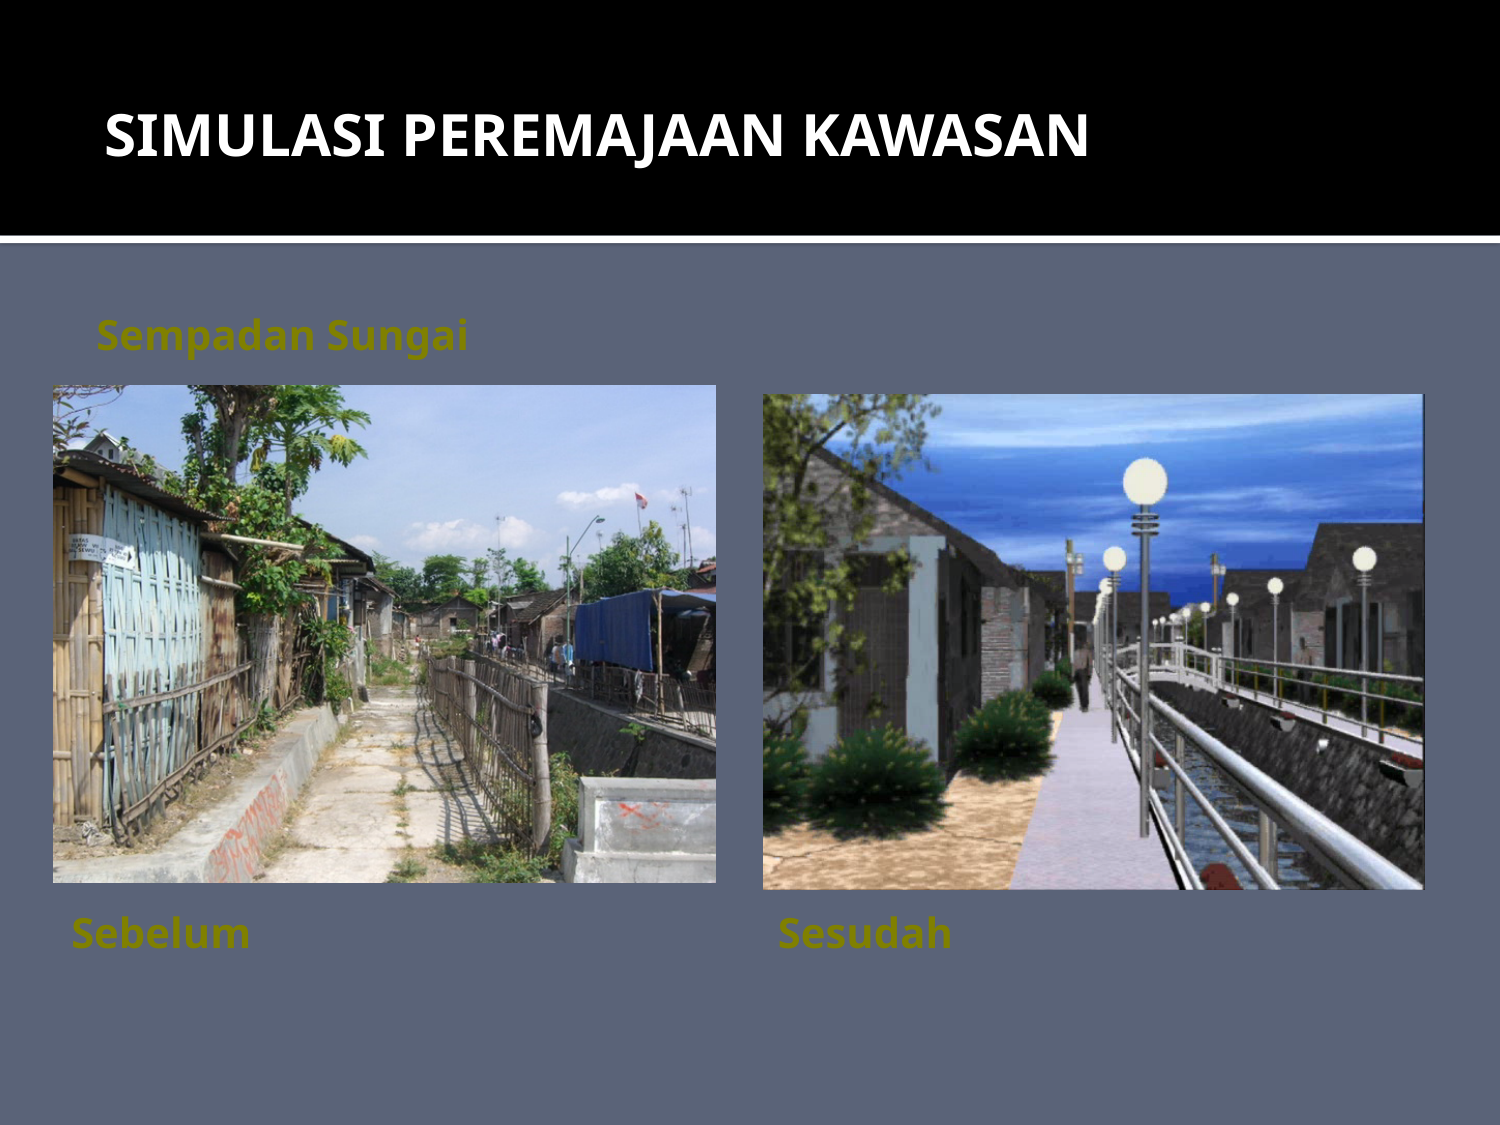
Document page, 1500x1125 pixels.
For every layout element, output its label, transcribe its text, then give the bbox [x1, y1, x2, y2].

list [53, 385, 716, 883]
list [762, 393, 1425, 891]
text_box Sebelum [0, 902, 649, 1008]
text_box Sempadan Sungai [25, 304, 1065, 411]
text_box Sesudah [706, 902, 1356, 1008]
text_box simulasi peremajaan kawasan [90, 58, 1366, 209]
